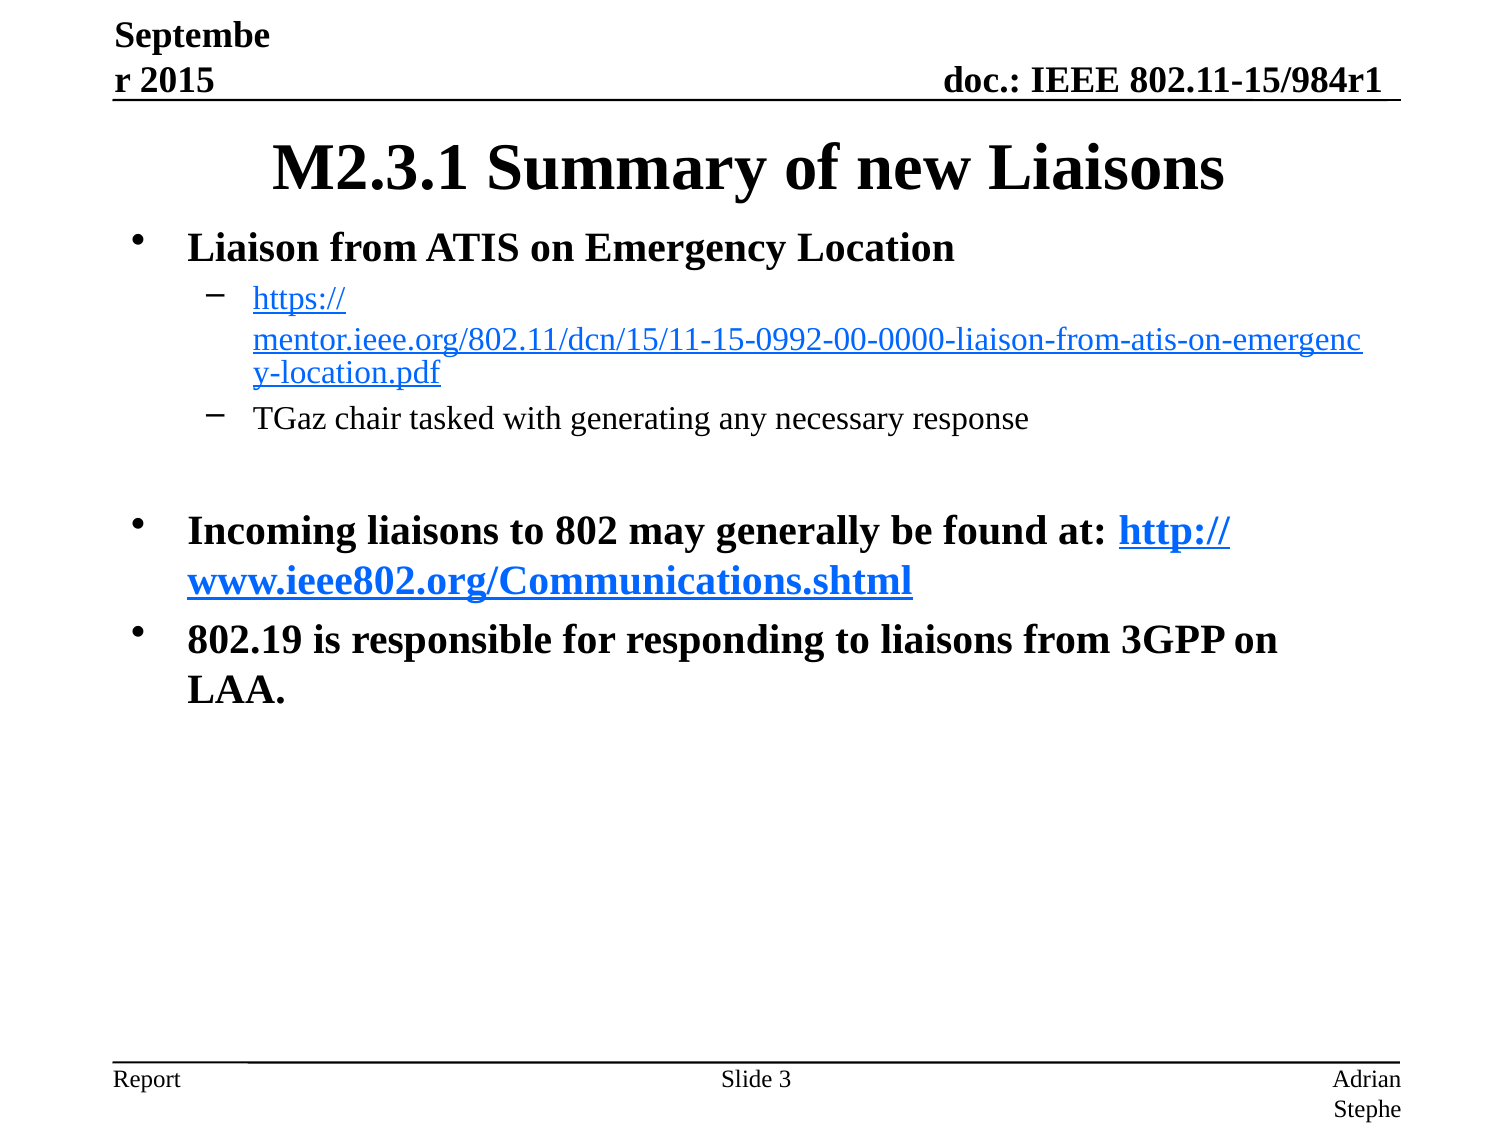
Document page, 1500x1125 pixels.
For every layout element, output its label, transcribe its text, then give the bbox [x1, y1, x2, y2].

footer Adrian Stephens, Intel Corporation [1324, 1061, 1402, 1093]
slide_number Slide 3 [712, 1061, 800, 1093]
title M2.3.1 Summary of new Liaisons [112, 112, 1388, 213]
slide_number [114, 54, 272, 101]
list Liaison from ATIS on Emergency Location https://mentor.ieee.org/802.11/dcn/15/11-15-0992-00-0000-liaison-from-atis-on-emergency-location.pdf TGaz chair tasked with generating any necessary response Incoming liaisons to 802 may generally be found at: http://www.ieee802.org/Communications.shtml 802.19 is responsible for responding to liaisons from 3GPP on LAA. [115, 212, 1391, 988]
